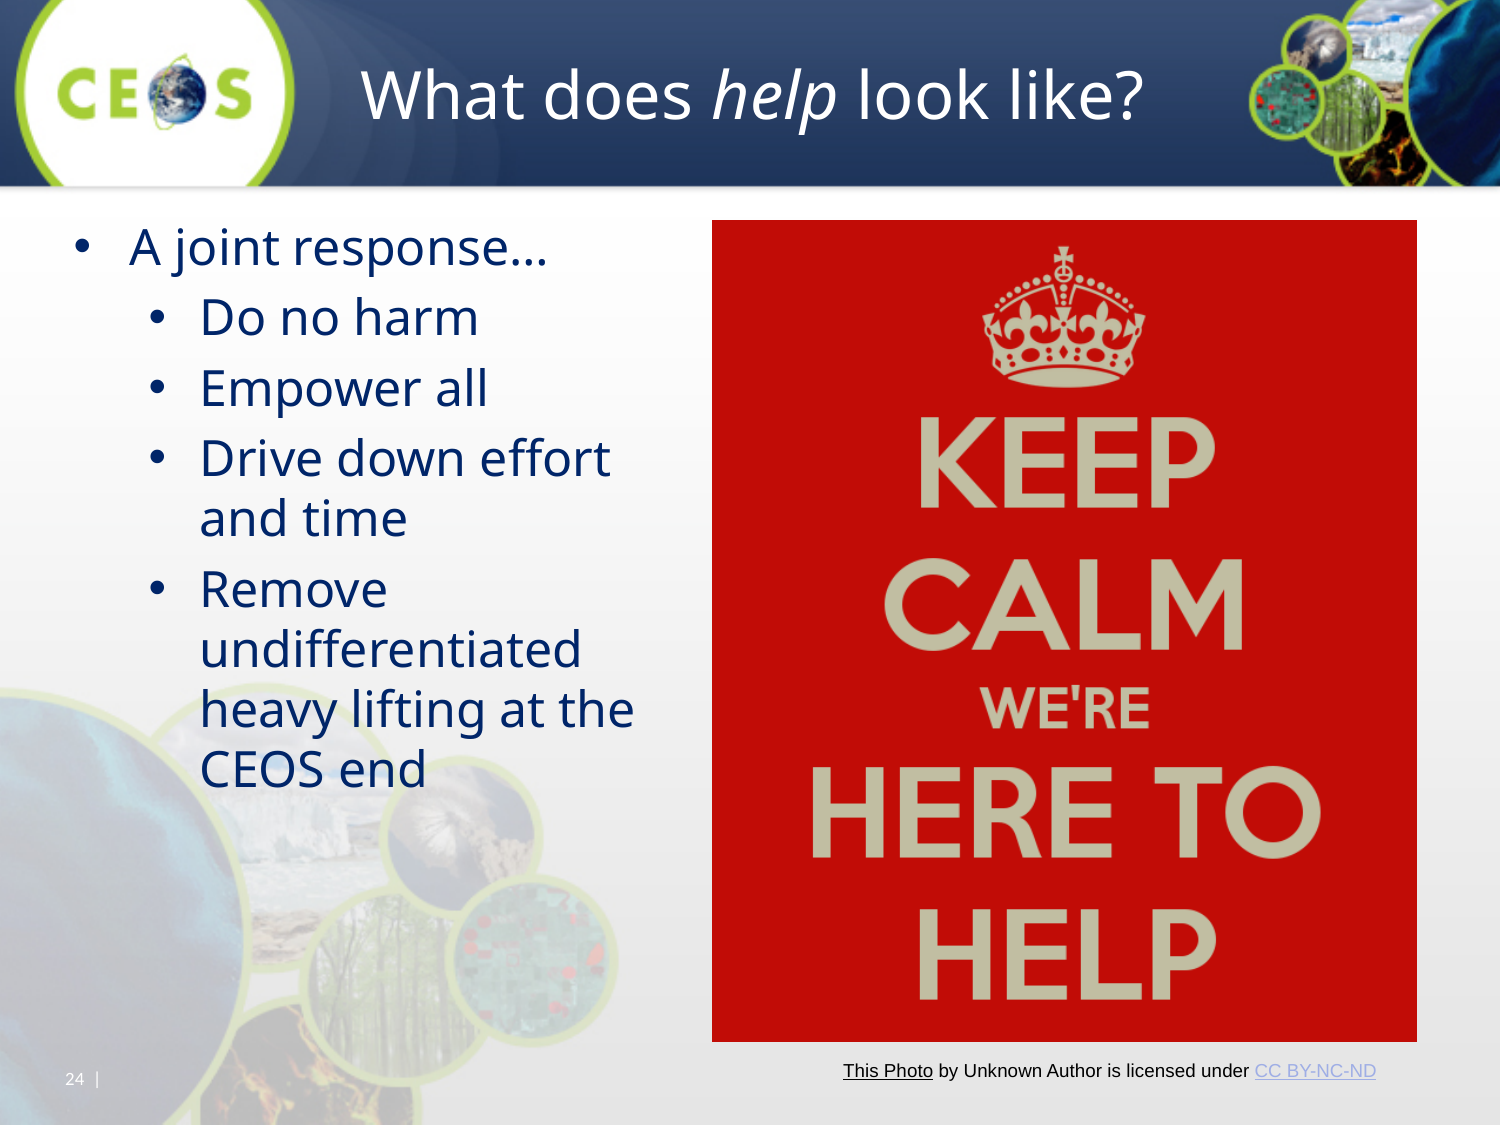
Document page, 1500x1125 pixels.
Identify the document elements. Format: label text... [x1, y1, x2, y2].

list A joint response… Do no harm Empower all Drive down effort and time Remove undifferentiated heavy lifting at the CEOS end [58, 208, 688, 959]
slide_number 24 | [53, 1066, 102, 1089]
text_box This Photo by Unknown Author is licensed under CC BY-NC-ND [835, 1051, 1417, 1089]
picture [0, 0, 1500, 1125]
title What does help look like? [58, 45, 1447, 185]
